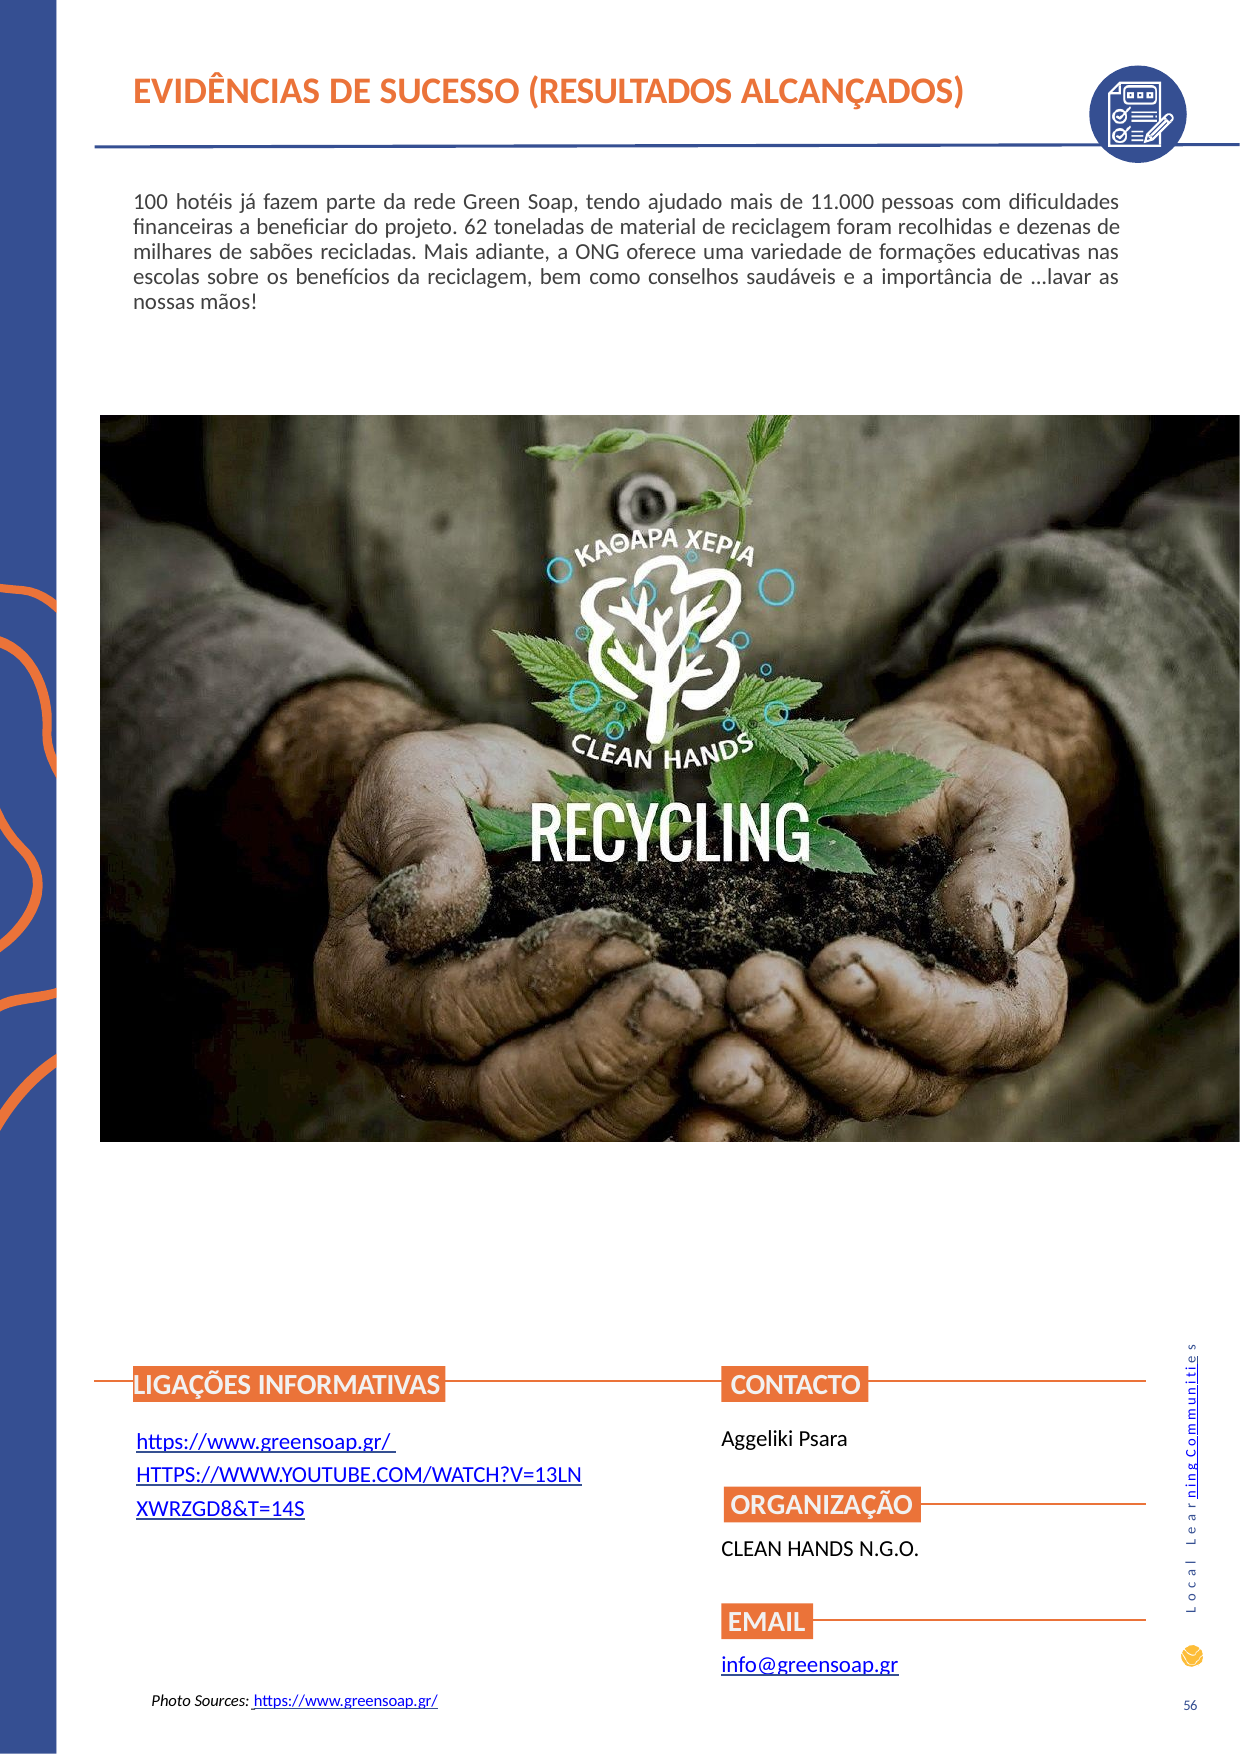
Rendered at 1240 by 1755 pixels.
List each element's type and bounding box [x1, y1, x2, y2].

text_box [0, 0, 357, 1754]
text_box [92, 65, 1240, 1622]
text_box [99, 1629, 1240, 1710]
